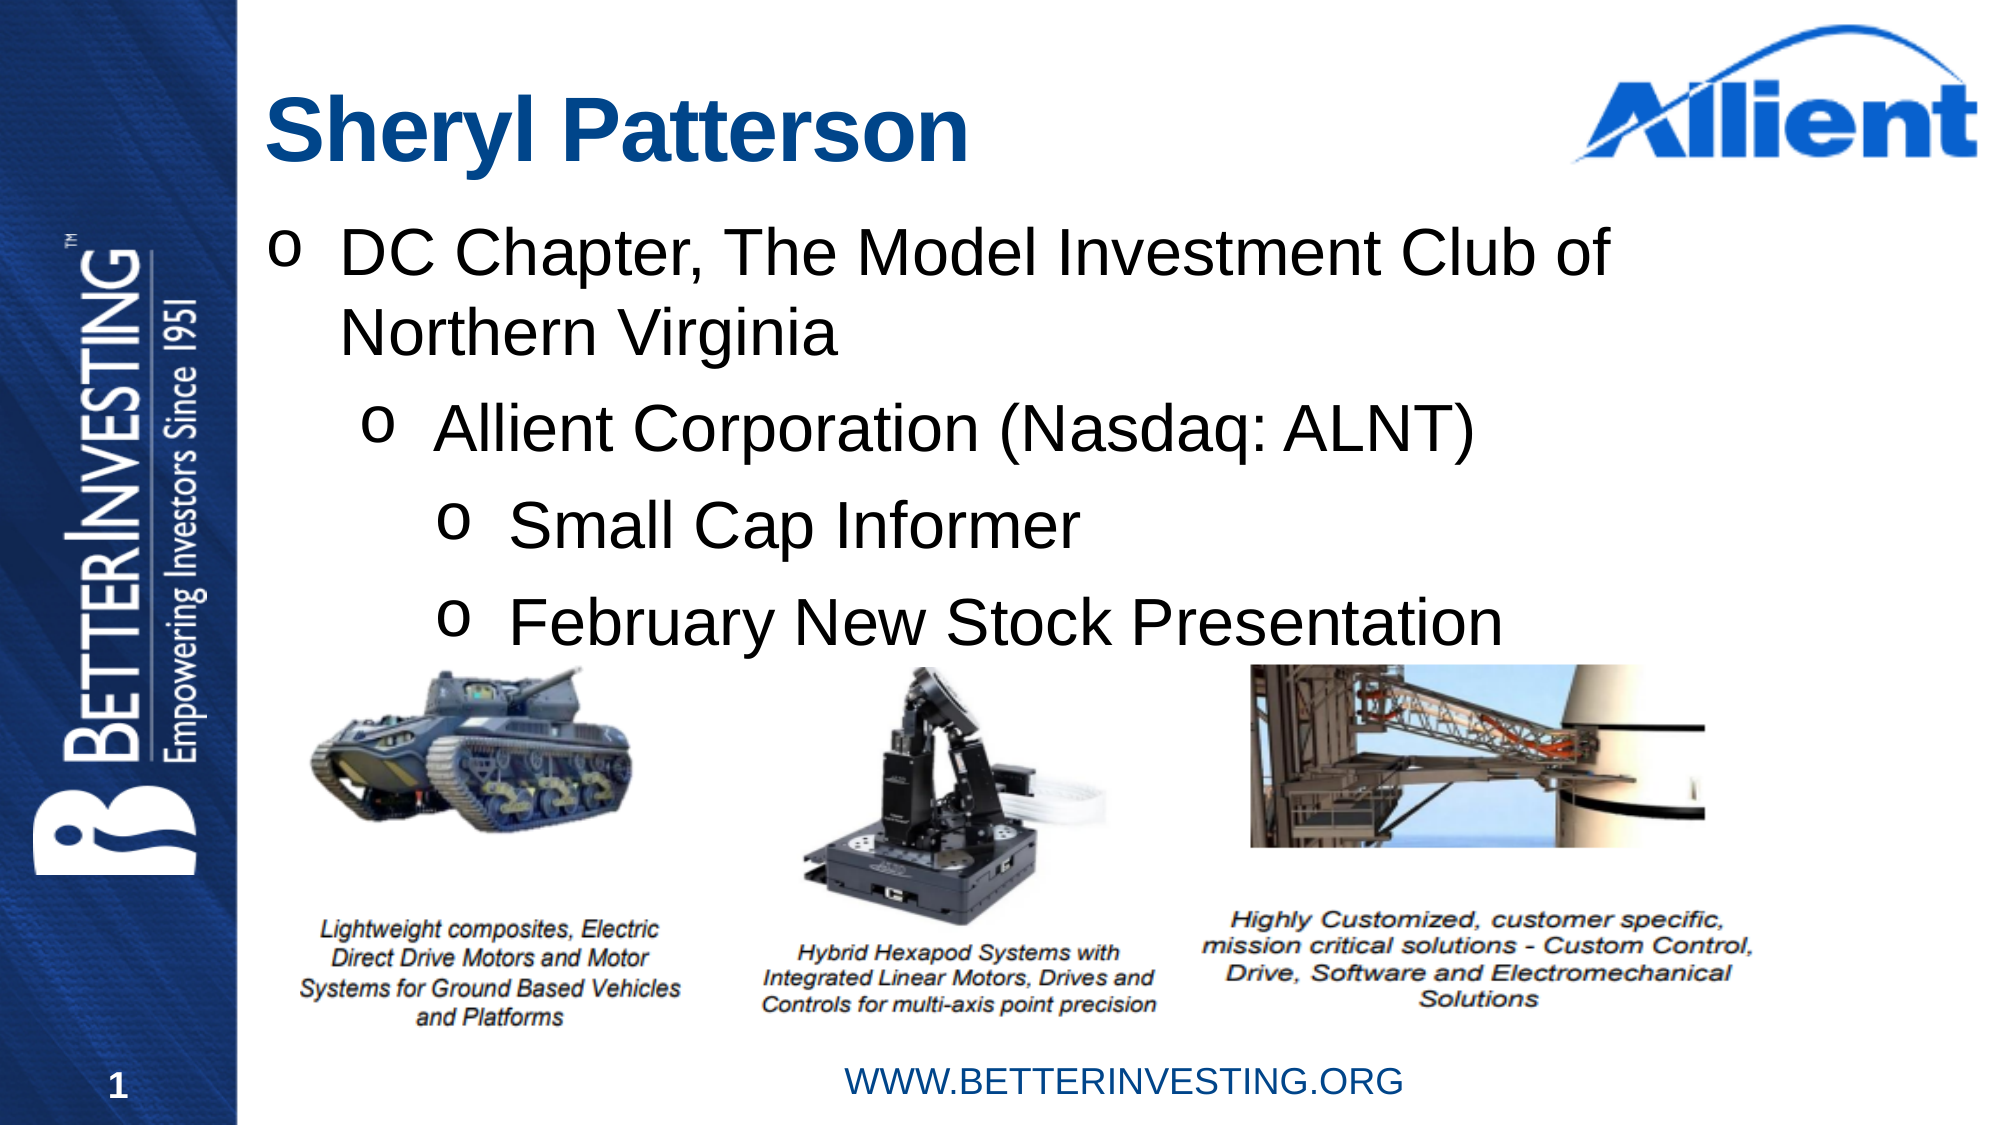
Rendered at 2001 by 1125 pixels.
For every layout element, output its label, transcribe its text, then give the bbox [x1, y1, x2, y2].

footer WWW.BETTERINVESTING.ORG [249, 1050, 2000, 1110]
title Sheryl Patterson [249, 12, 2000, 238]
picture [0, 0, 2001, 1125]
slide_number 1 [1, 1053, 235, 1114]
list DC Chapter, The Model Investment Club of Northern Virginia Allient Corporation (Nasdaq: ALNT) Small Cap Informer February New Stock Presentation [249, 238, 1833, 668]
